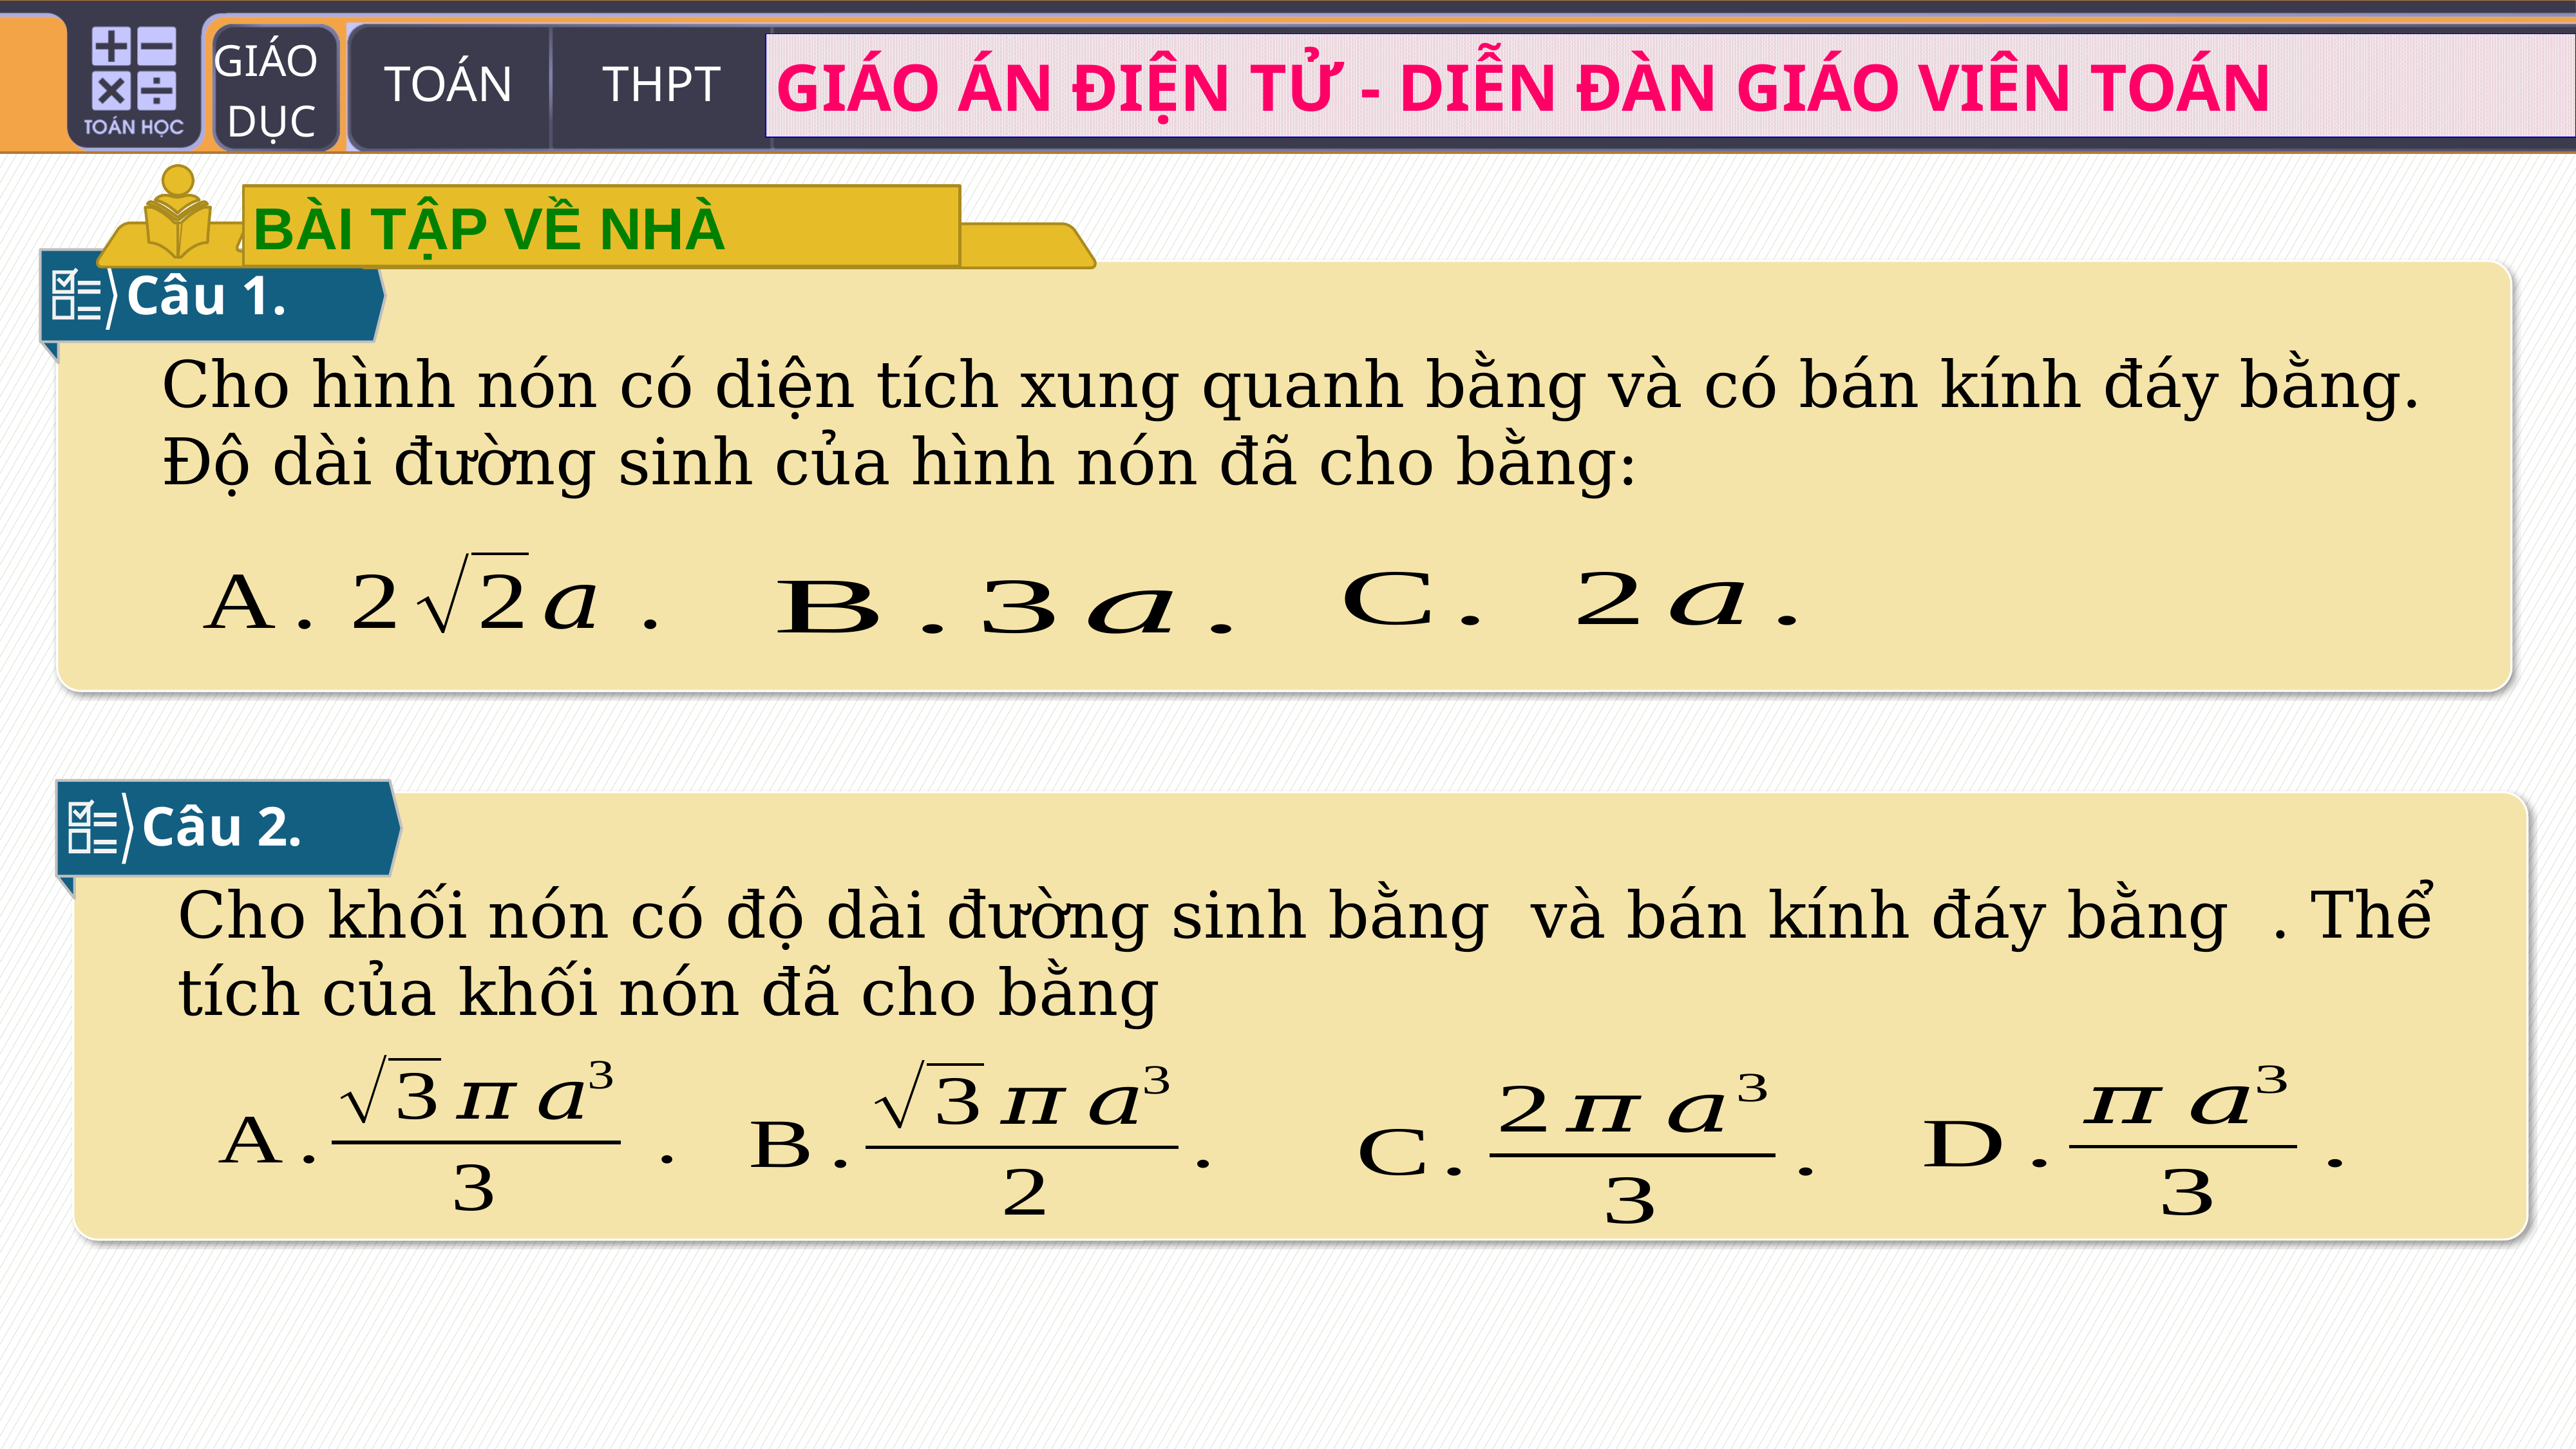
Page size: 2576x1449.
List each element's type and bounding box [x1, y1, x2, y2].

text_box [56, 780, 2528, 1240]
text_box [95, 165, 1097, 269]
text_box [40, 249, 2512, 692]
